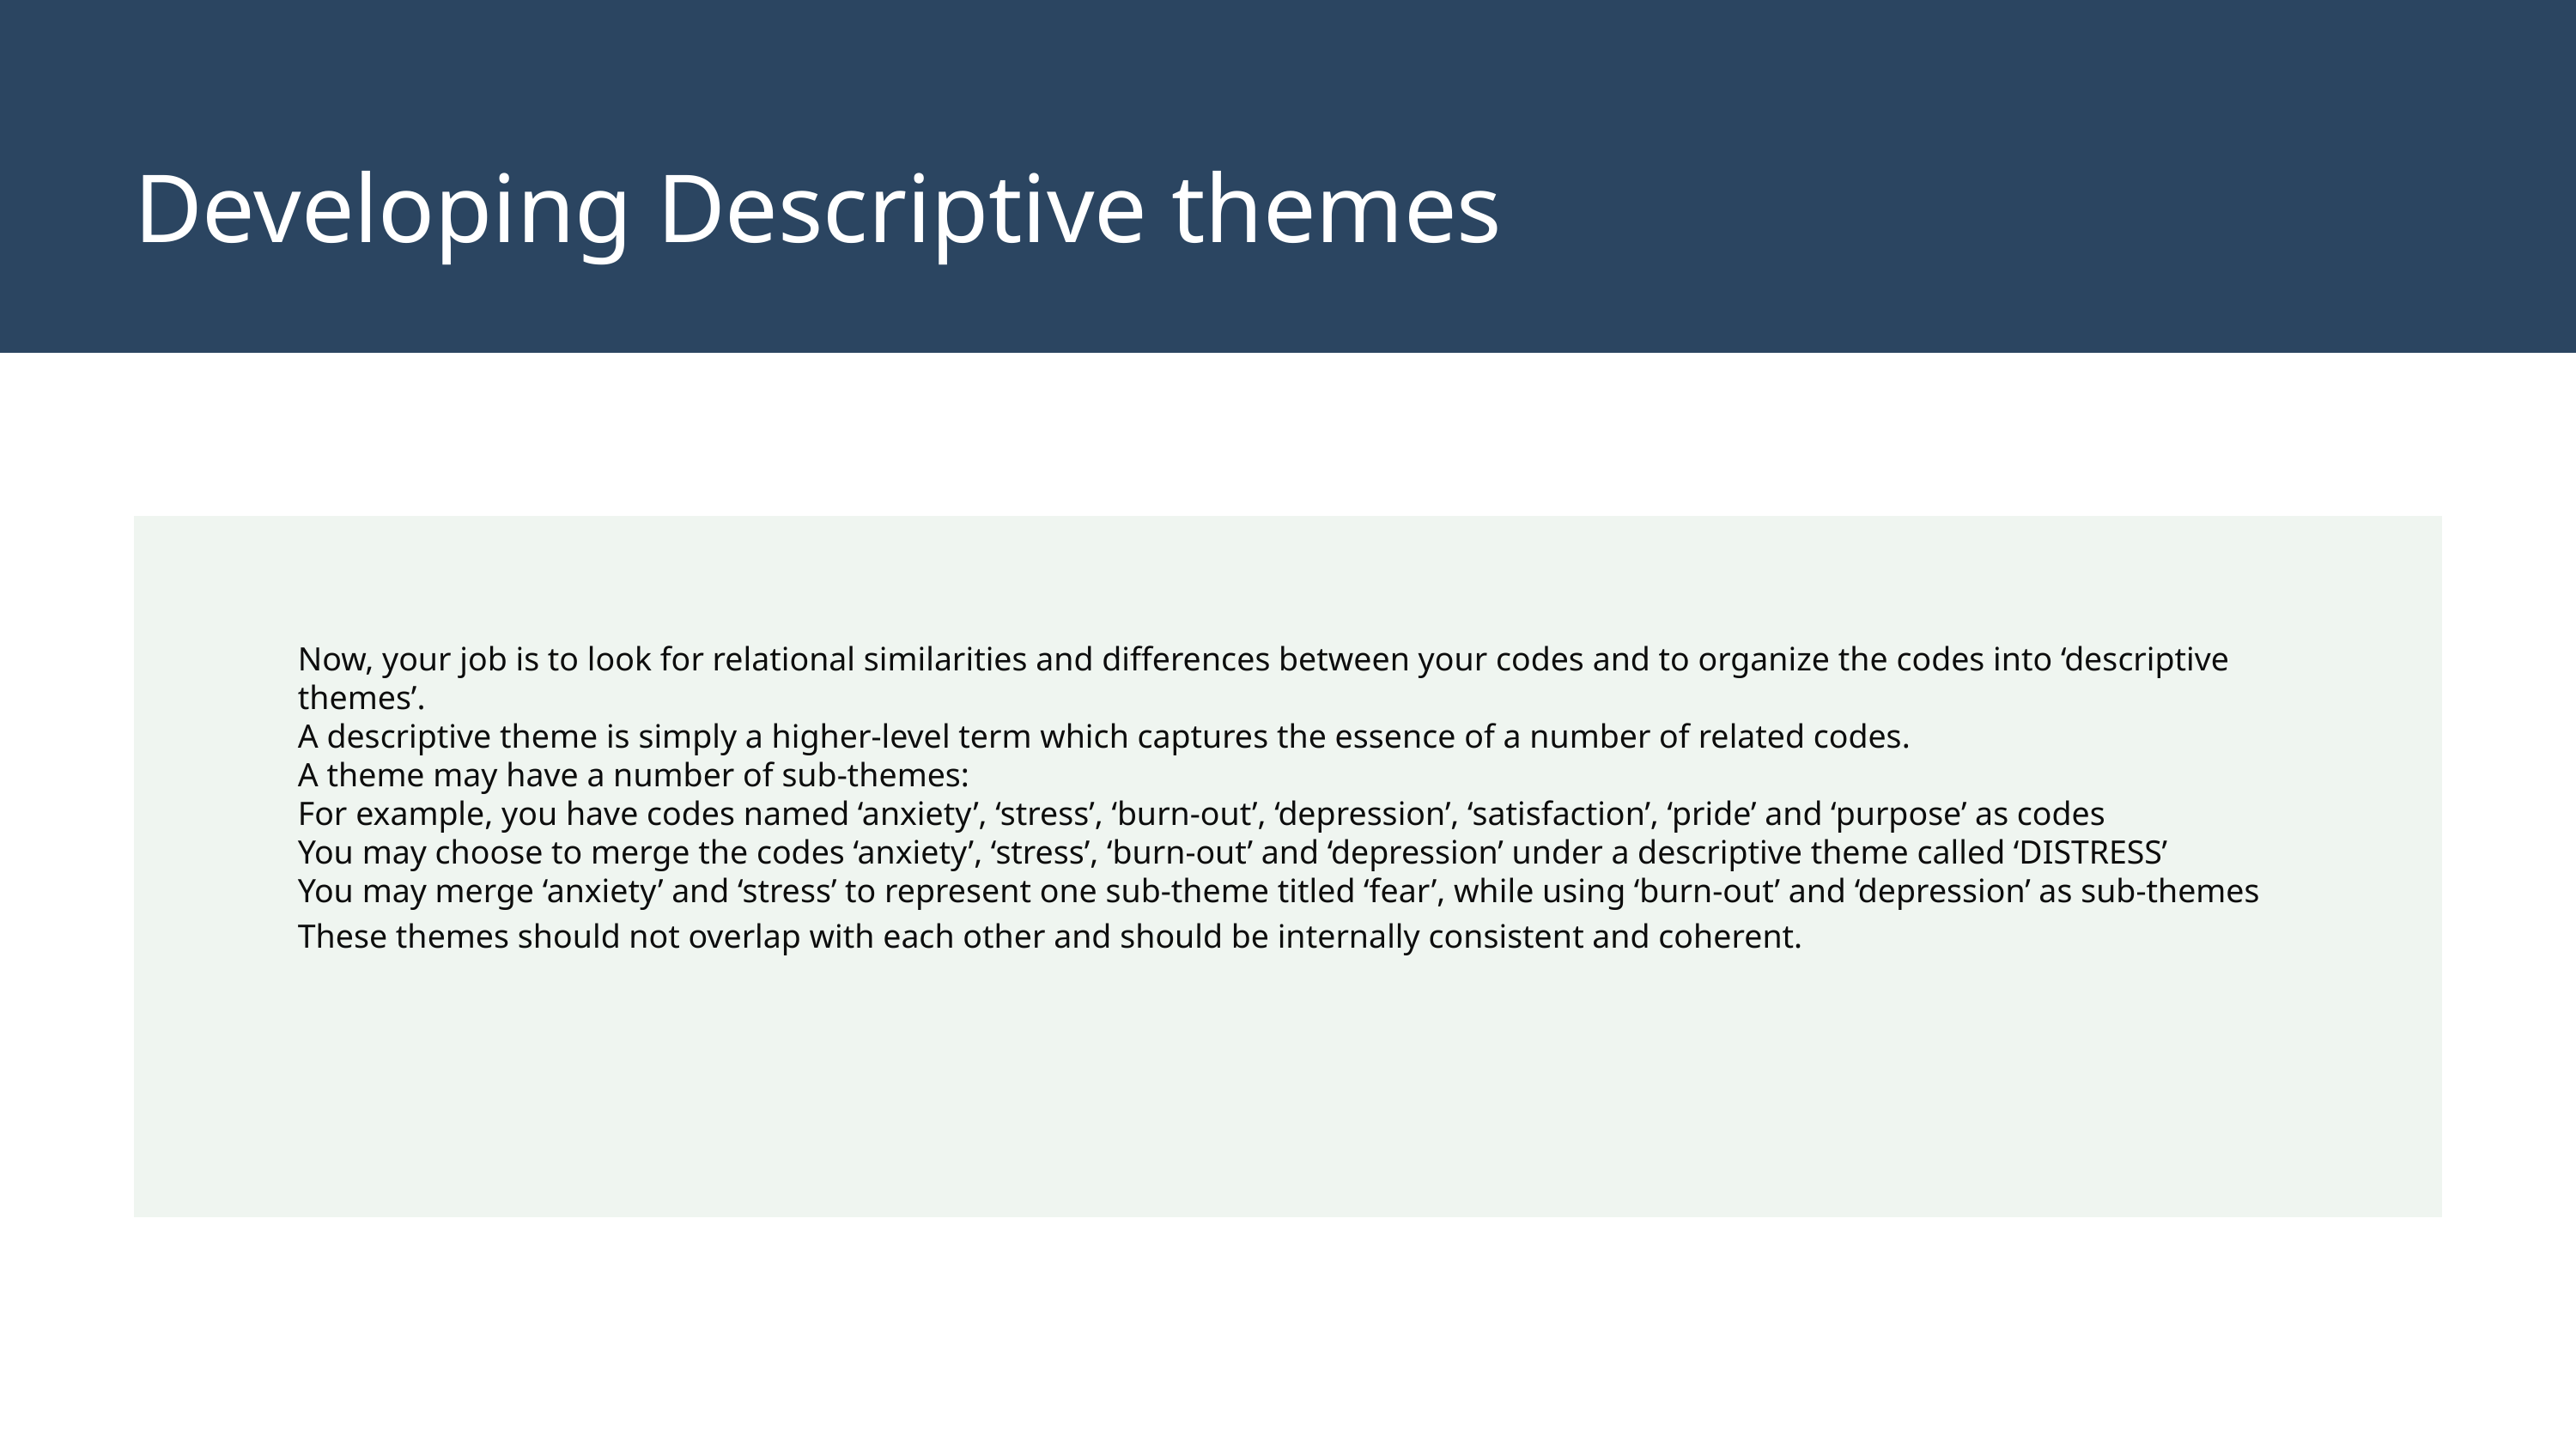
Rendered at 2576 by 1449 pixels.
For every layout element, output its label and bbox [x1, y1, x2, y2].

picture [134, 516, 2442, 1217]
picture [0, 0, 2576, 353]
